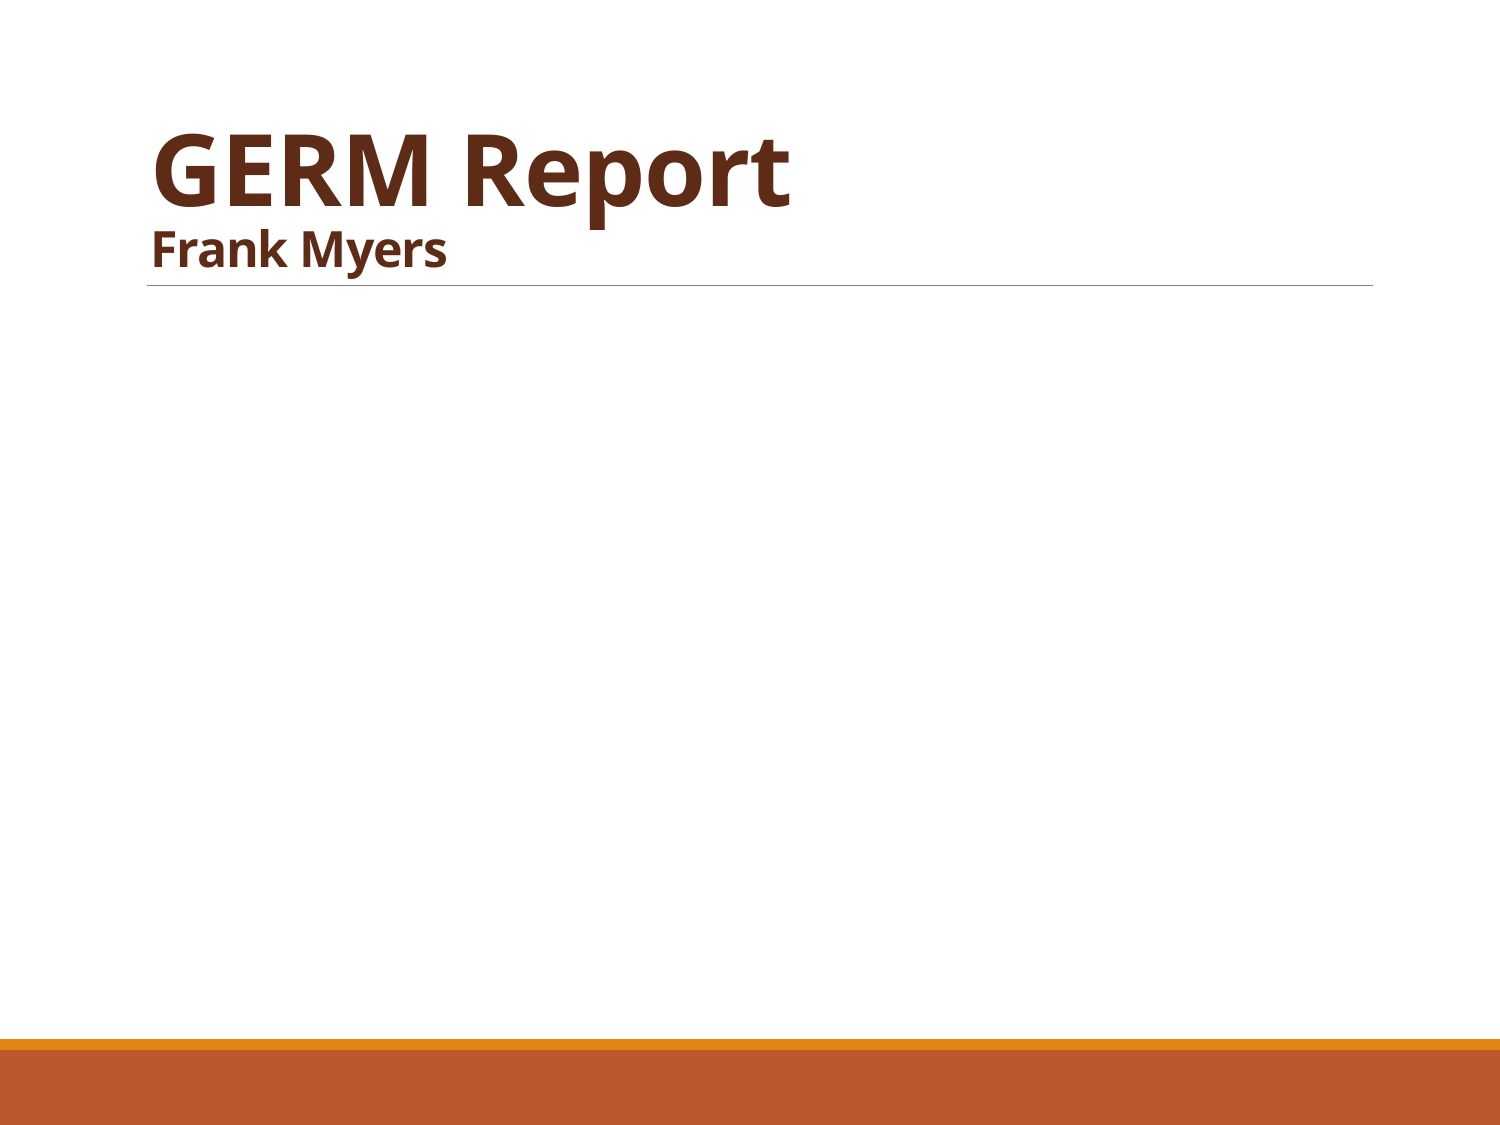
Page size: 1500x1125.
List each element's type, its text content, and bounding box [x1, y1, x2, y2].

title GERM Report Frank Myers [135, 47, 1373, 285]
